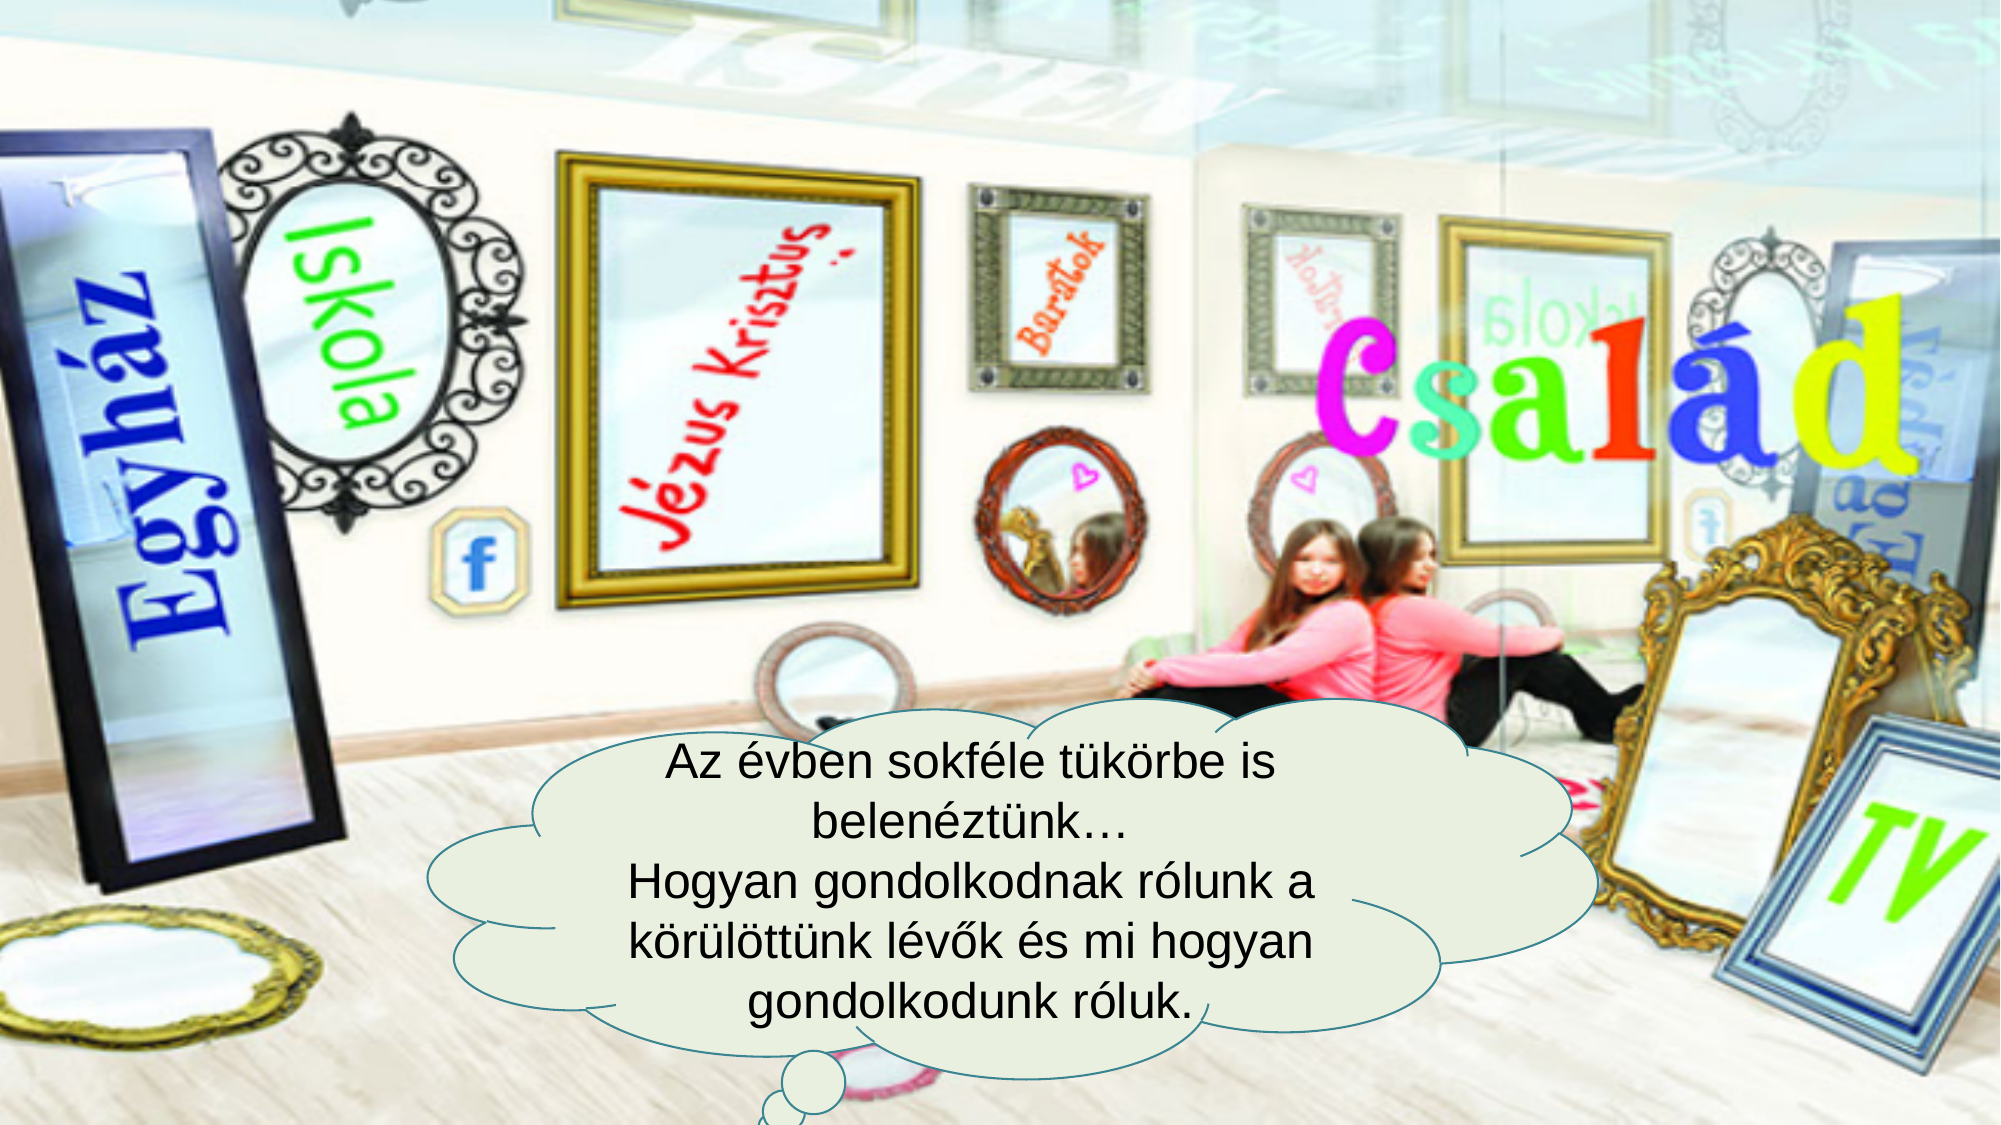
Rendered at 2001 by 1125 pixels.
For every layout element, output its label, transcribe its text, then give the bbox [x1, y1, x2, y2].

picture [0, 0, 2001, 1125]
text_box Az évben sokféle tükörbe is belenéztünk… Hogyan gondolkodnak rólunk a körülöttünk lévők és mi hogyan gondolkodunk róluk. [426, 697, 1600, 1125]
